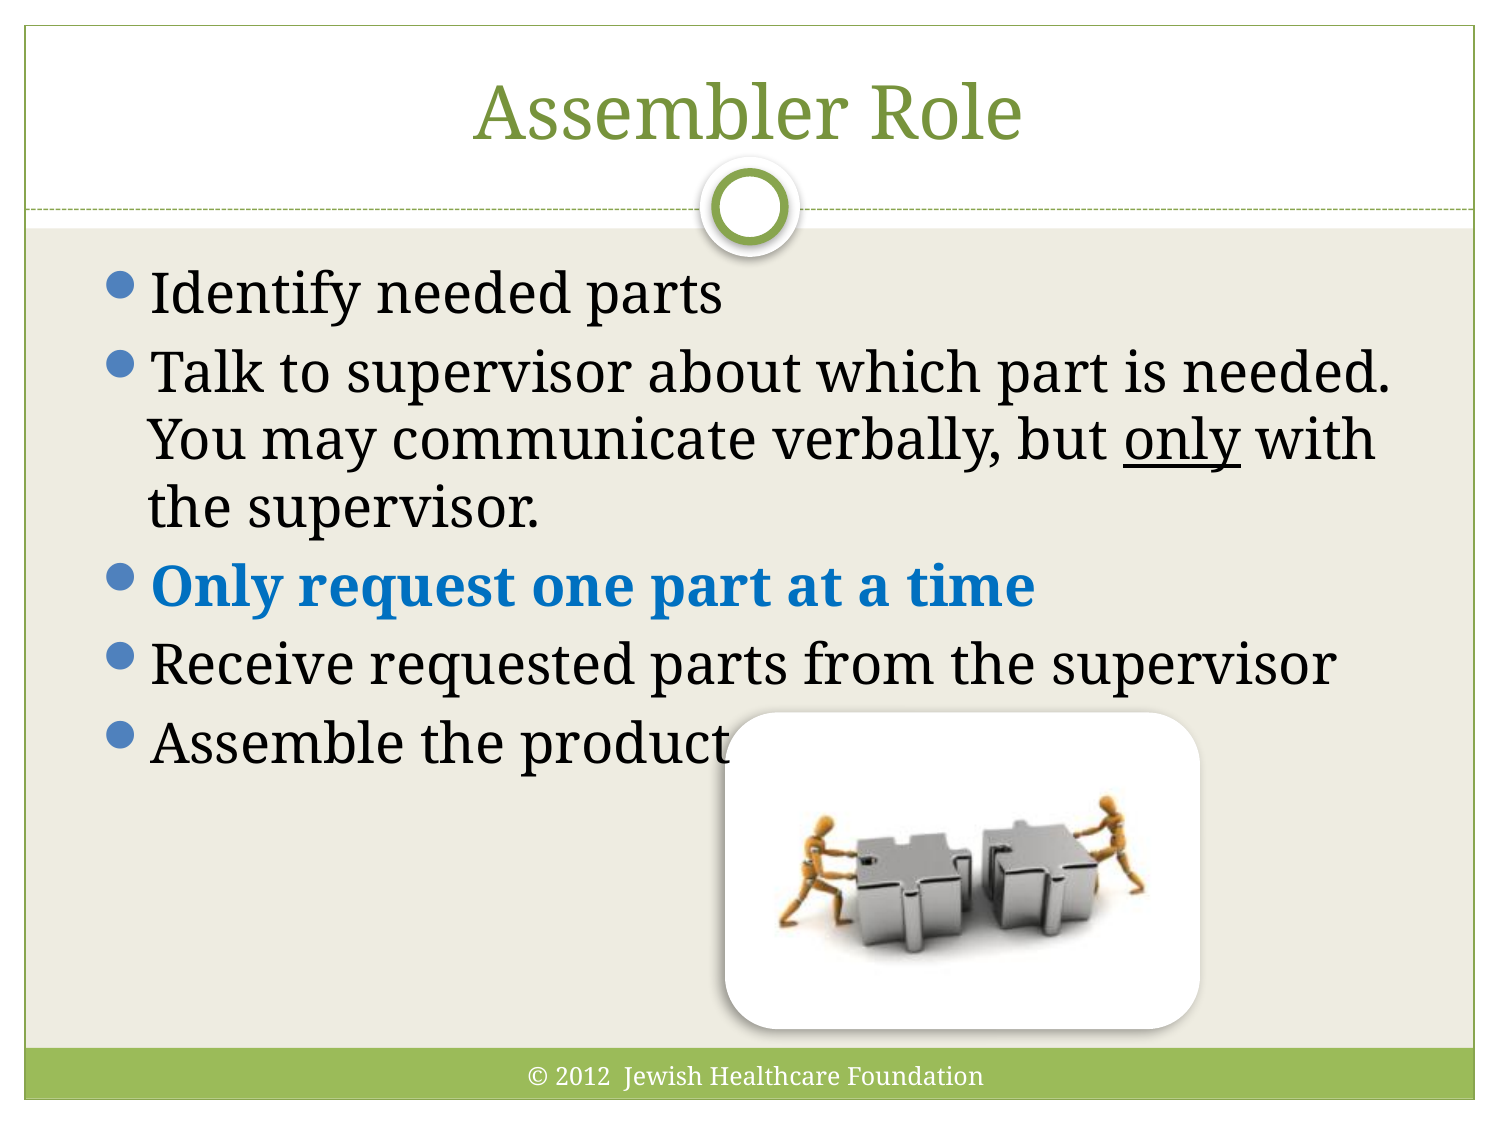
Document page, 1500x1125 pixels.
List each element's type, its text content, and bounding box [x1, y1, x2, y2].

title Assembler Role [49, 37, 1450, 162]
picture [724, 712, 1201, 1030]
footer © 2012 Jewish Healthcare Foundation [462, 1037, 1050, 1098]
list Identify needed parts Talk to supervisor about which part is needed. You may communicate verbally, but only with the supervisor. Only request one part at a time Receive requested parts from the supervisor Assemble the product [87, 249, 1425, 863]
